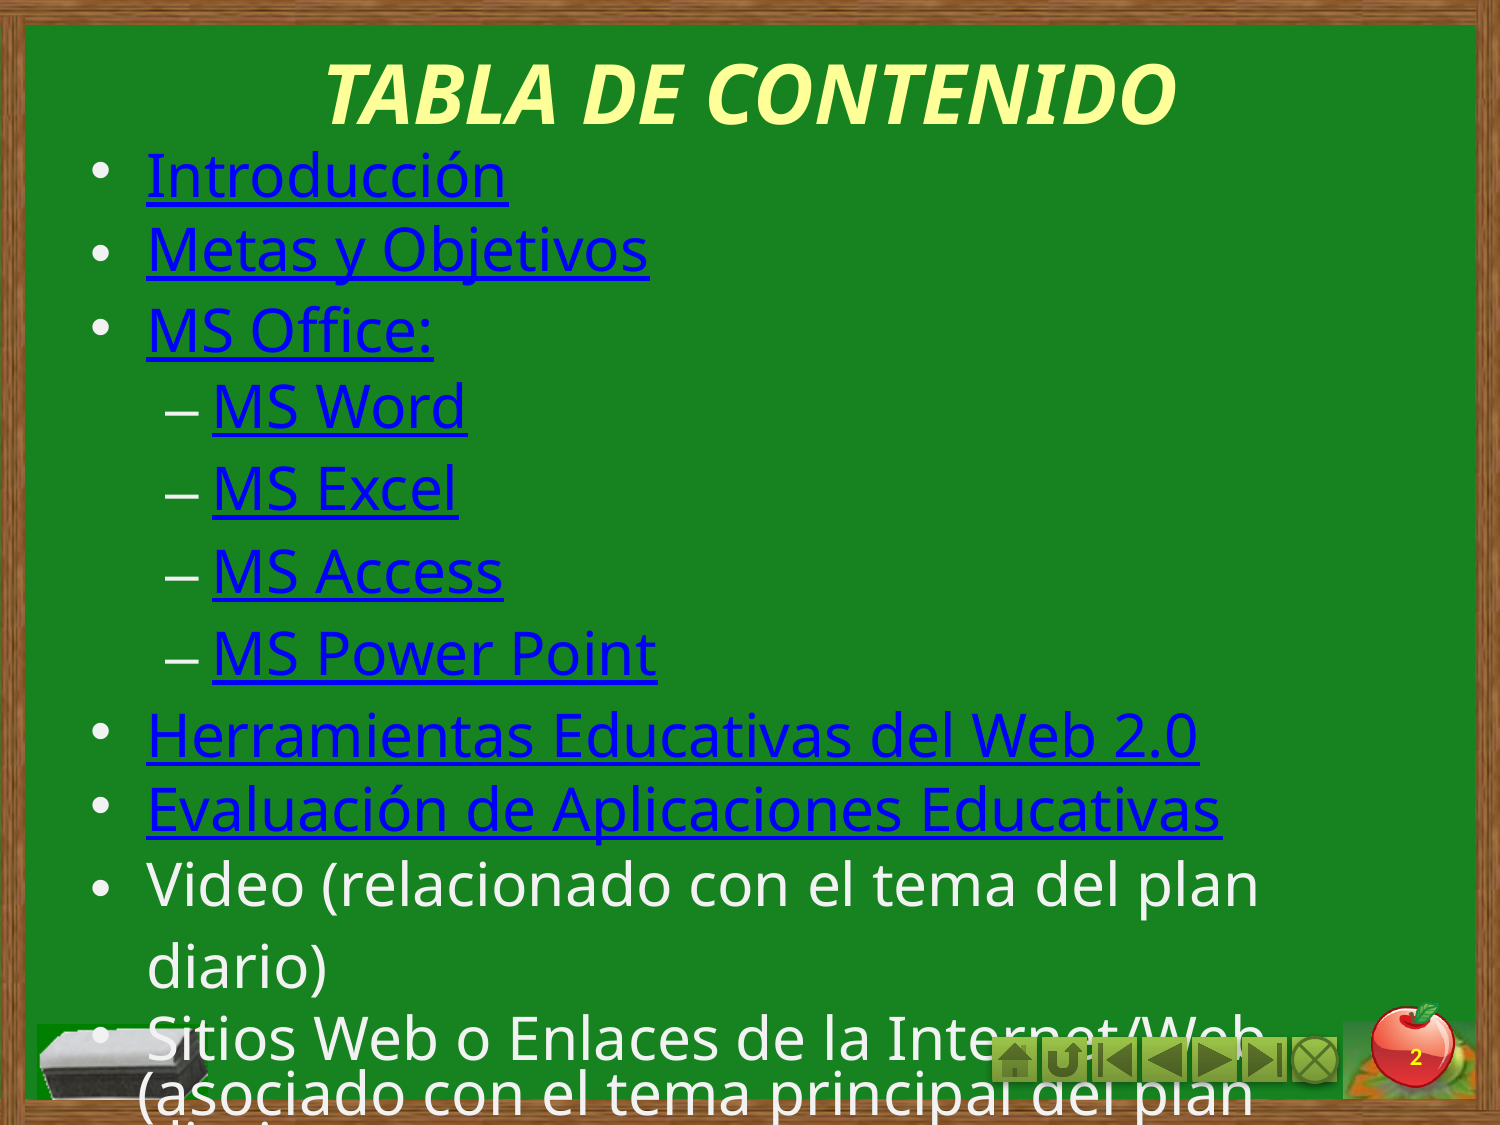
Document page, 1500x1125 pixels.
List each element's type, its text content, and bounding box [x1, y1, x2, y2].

slide_number 2 [1275, 1025, 1438, 1085]
text_box [1042, 1037, 1088, 1083]
text_box [992, 1037, 1038, 1083]
text_box [1292, 1037, 1304, 1046]
text_box [1242, 1037, 1288, 1083]
text_box [1192, 1037, 1238, 1083]
text_box [1092, 1037, 1138, 1083]
text_box [1292, 1037, 1338, 1083]
list Introducción Metas y Objetivos MS Office: MS Word MS Excel MS Access MS Power Point Herramientas Educativas del Web 2.0 Evaluación de Aplicaciones Educativas Video (relacionado con el tema del plan diario) Sitios Web o Enlaces de la Internet/Web (asociado con el tema principal del plan diario Reflexión Final/General [74, 137, 1426, 1001]
footer [512, 1025, 988, 1085]
title TABLA DE CONTENIDO [74, 44, 1426, 137]
text_box [1325, 1037, 1338, 1047]
slide_number [200, 1025, 475, 1085]
picture [0, 0, 1500, 1125]
text_box [1142, 1037, 1188, 1083]
